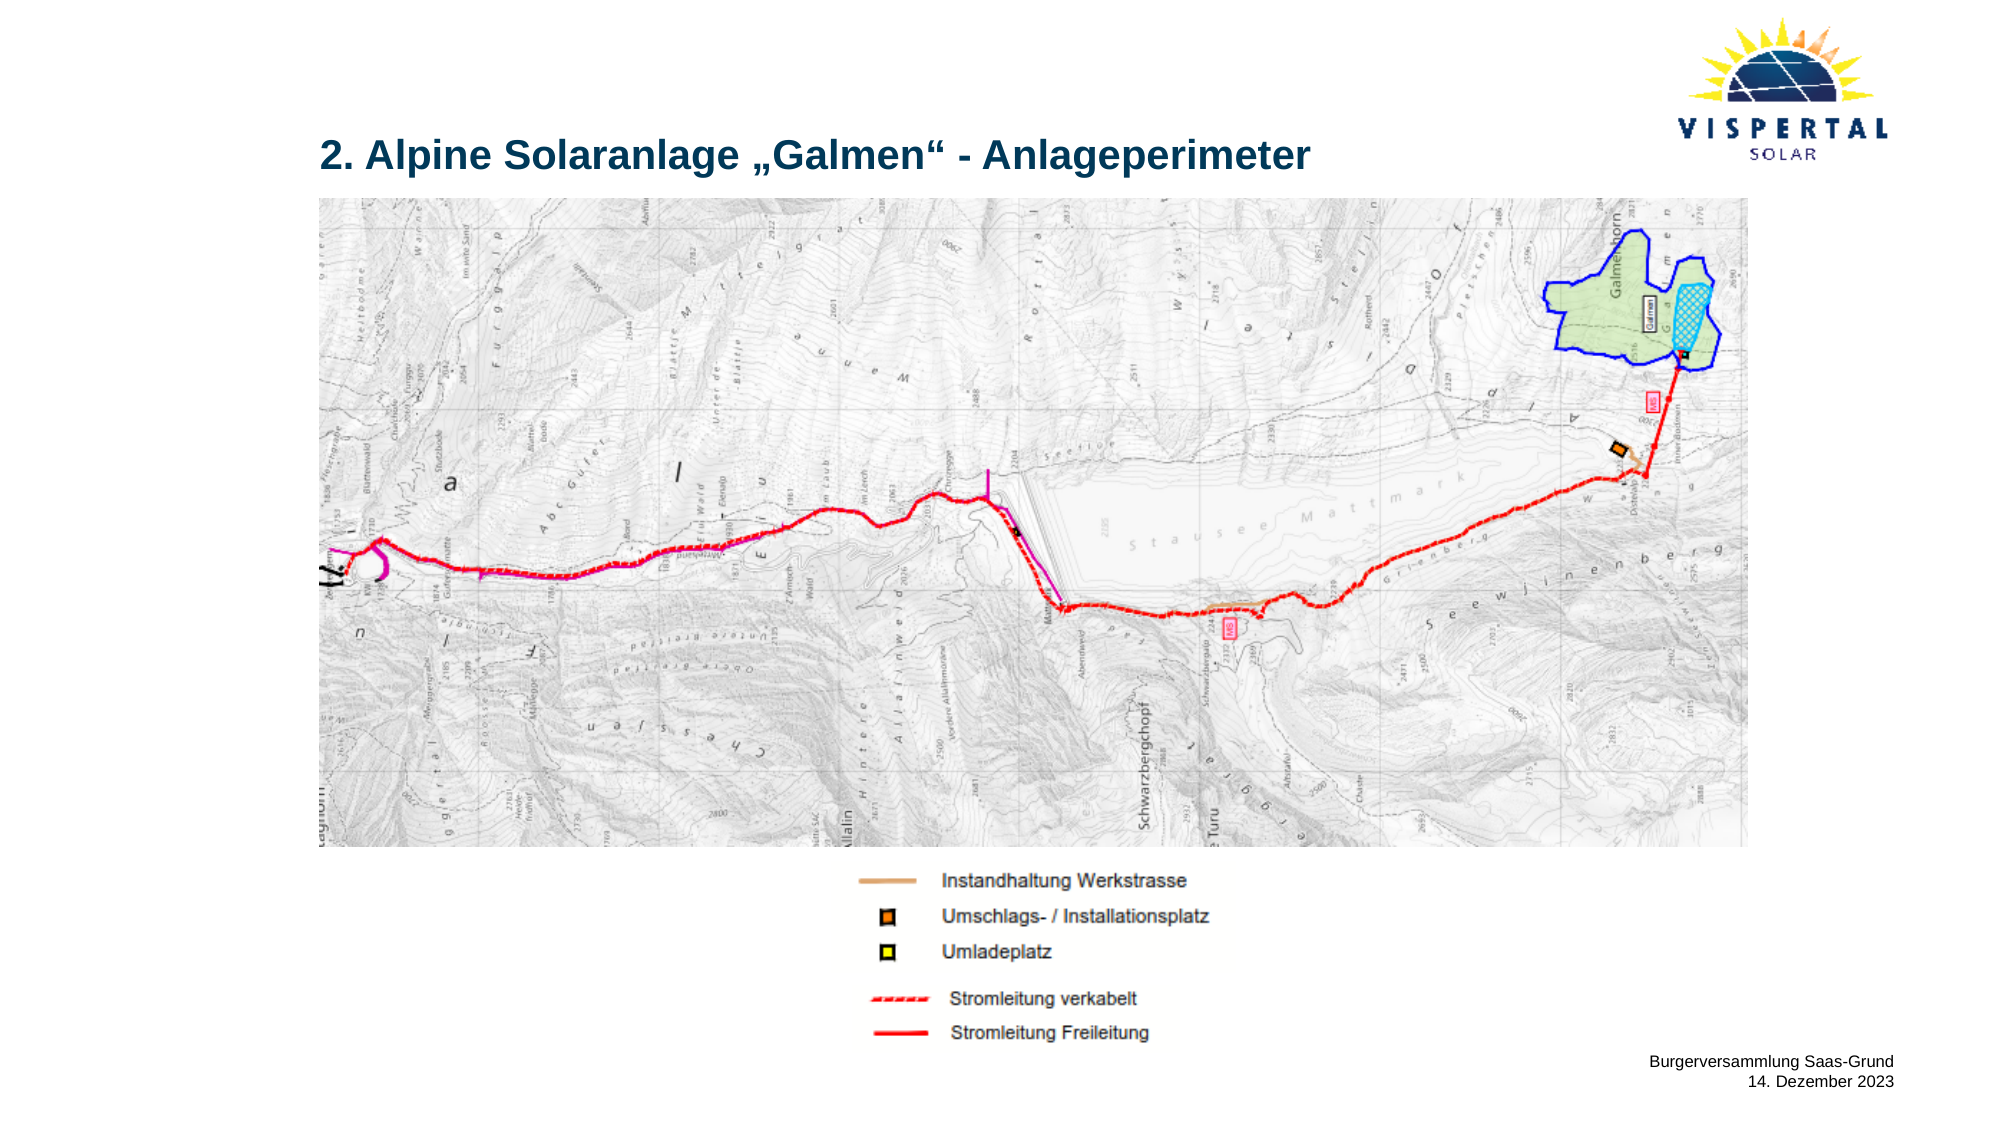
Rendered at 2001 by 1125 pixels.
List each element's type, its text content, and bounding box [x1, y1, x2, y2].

picture [830, 861, 1237, 973]
text_box 2. Alpine Solaranlage „Galmen“ - Anlageperimeter [319, 19, 1617, 198]
picture [852, 985, 1180, 1053]
picture [1671, 9, 1895, 169]
picture [319, 198, 1748, 847]
